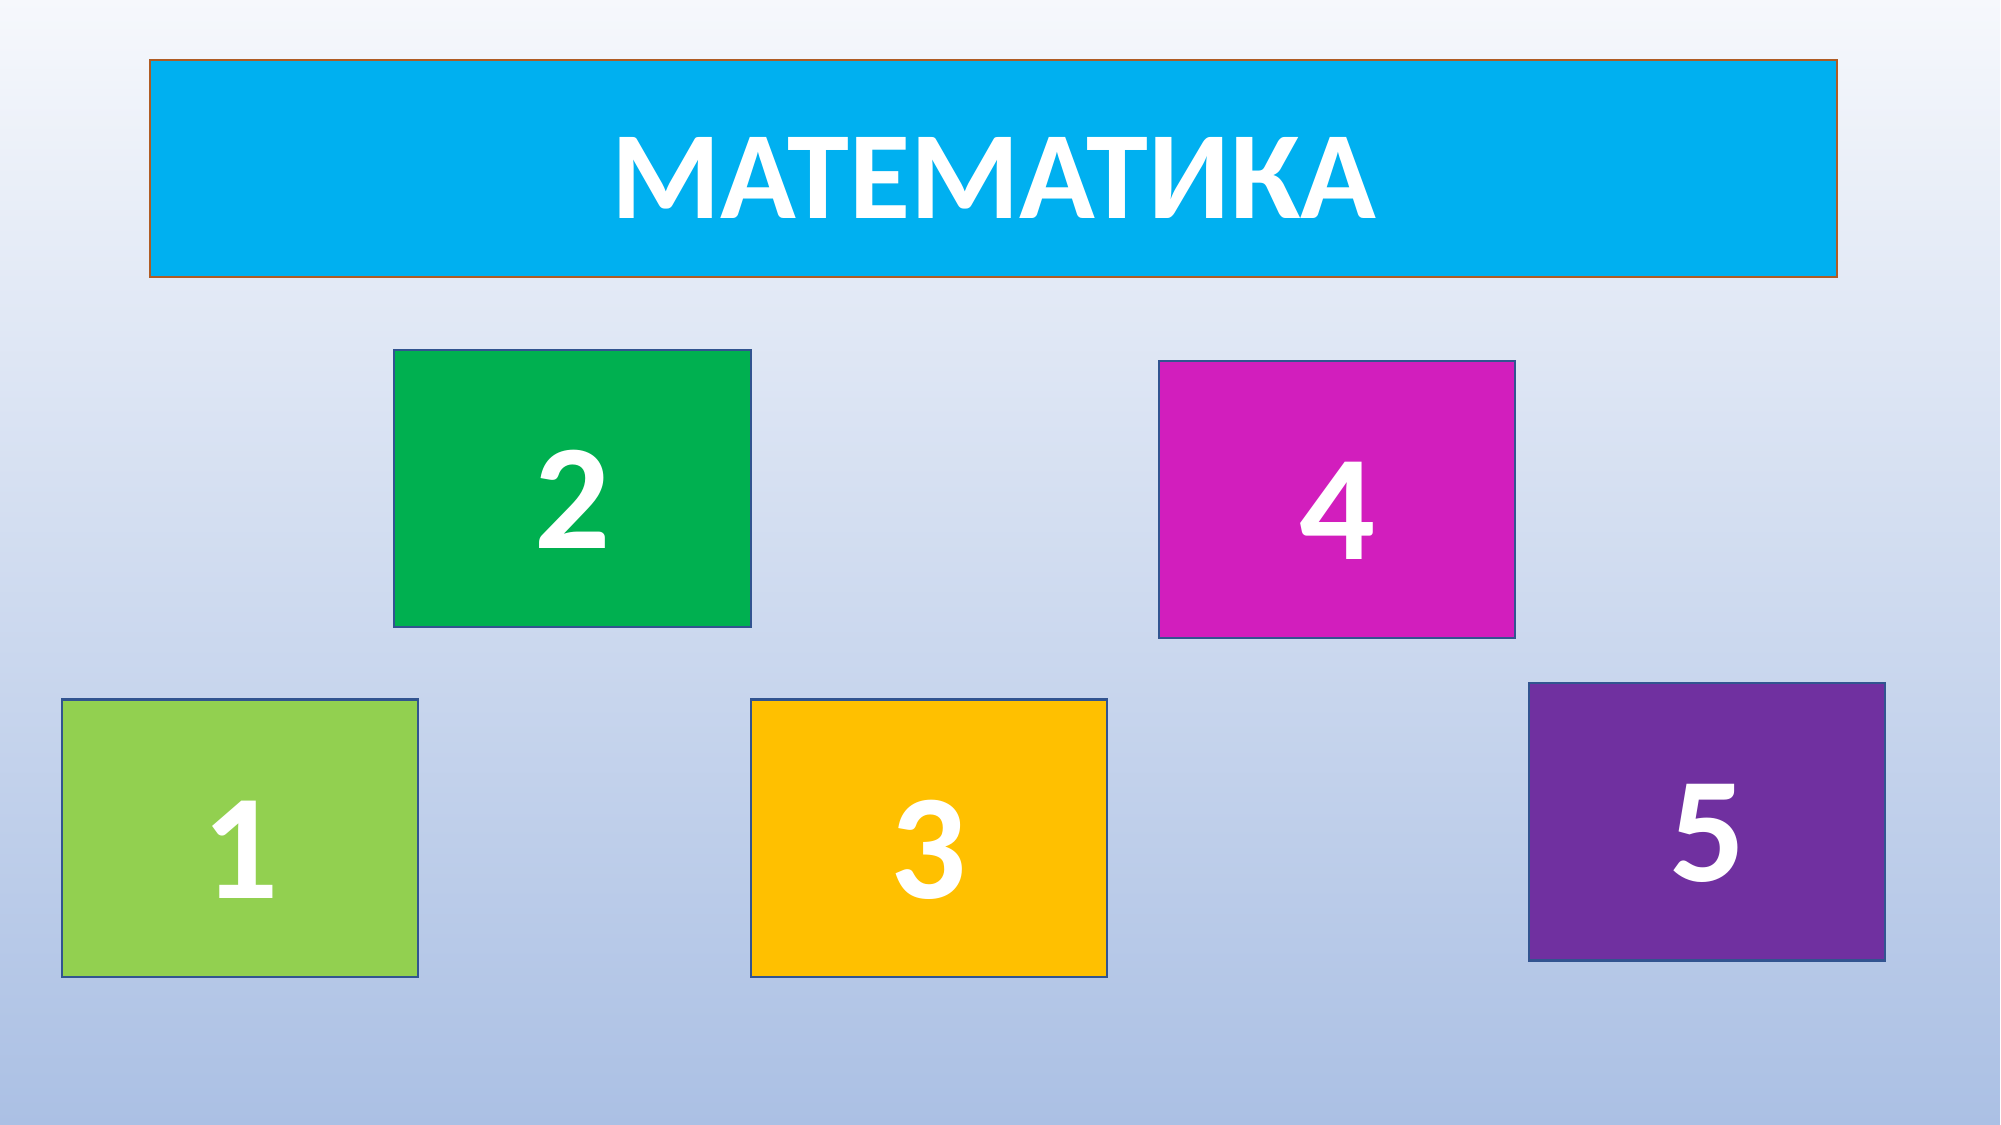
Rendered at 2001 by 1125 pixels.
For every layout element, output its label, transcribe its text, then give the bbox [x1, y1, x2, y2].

text_box 1 [61, 698, 419, 978]
text_box 3 [750, 698, 1108, 978]
text_box 2 [393, 349, 752, 628]
text_box 4 [1158, 360, 1516, 639]
text_box МАТЕМАТИКА [149, 59, 1838, 278]
text_box 5 [1528, 682, 1886, 962]
